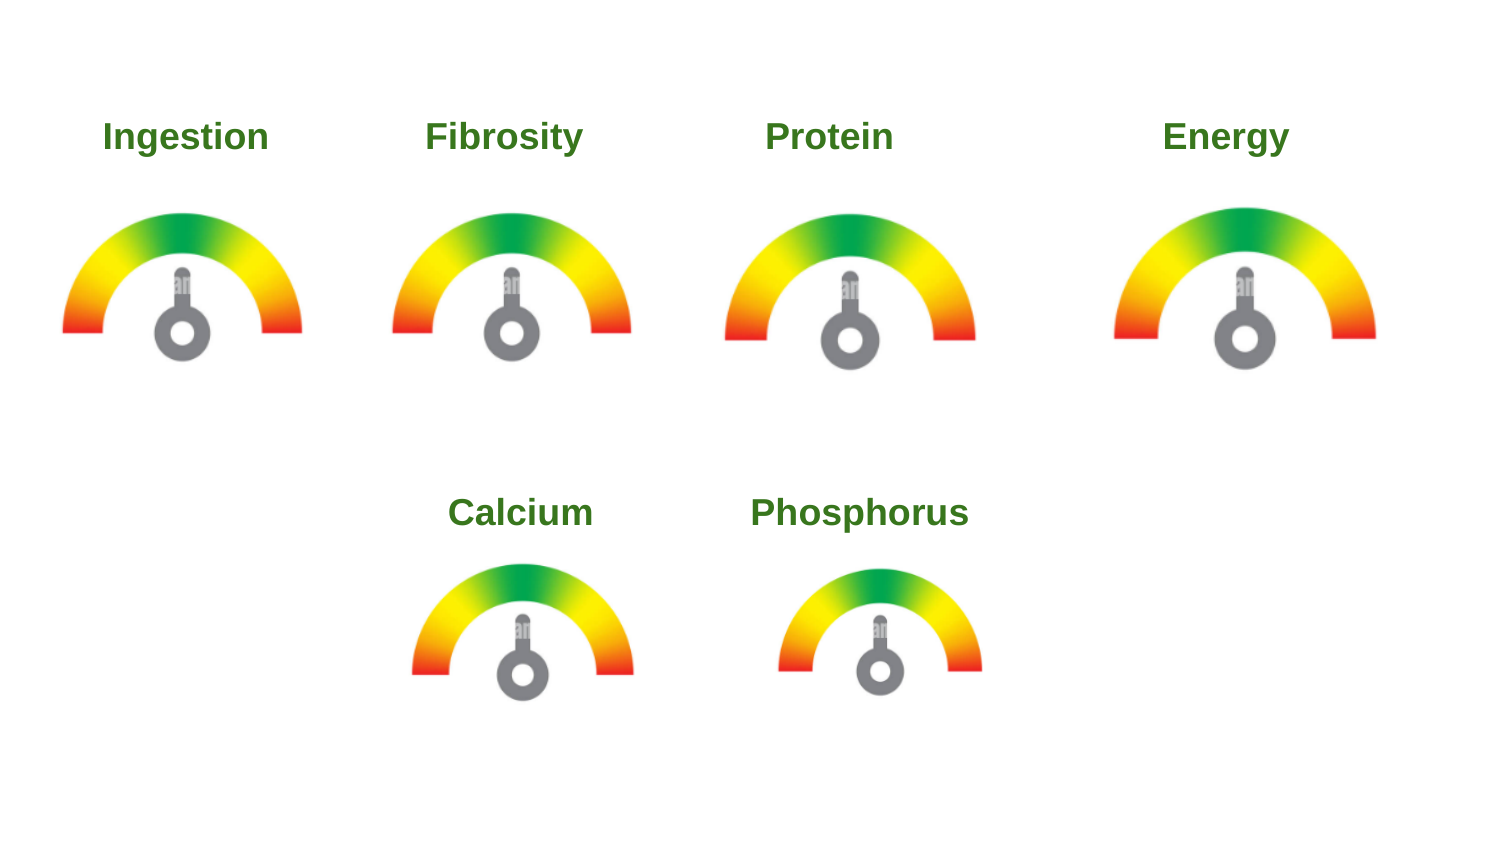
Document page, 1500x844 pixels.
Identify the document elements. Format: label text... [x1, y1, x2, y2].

picture [14, 196, 335, 369]
text_box Fibrosity [356, 90, 653, 172]
text_box Ingestion [37, 90, 335, 172]
text_box Protein [750, 90, 959, 172]
picture [736, 554, 1010, 702]
text_box Calcium Phosphorus [432, 472, 1062, 548]
picture [1061, 189, 1412, 378]
picture [344, 196, 665, 369]
picture [673, 196, 1010, 378]
text_box Energy [1147, 90, 1356, 172]
picture [367, 548, 665, 709]
